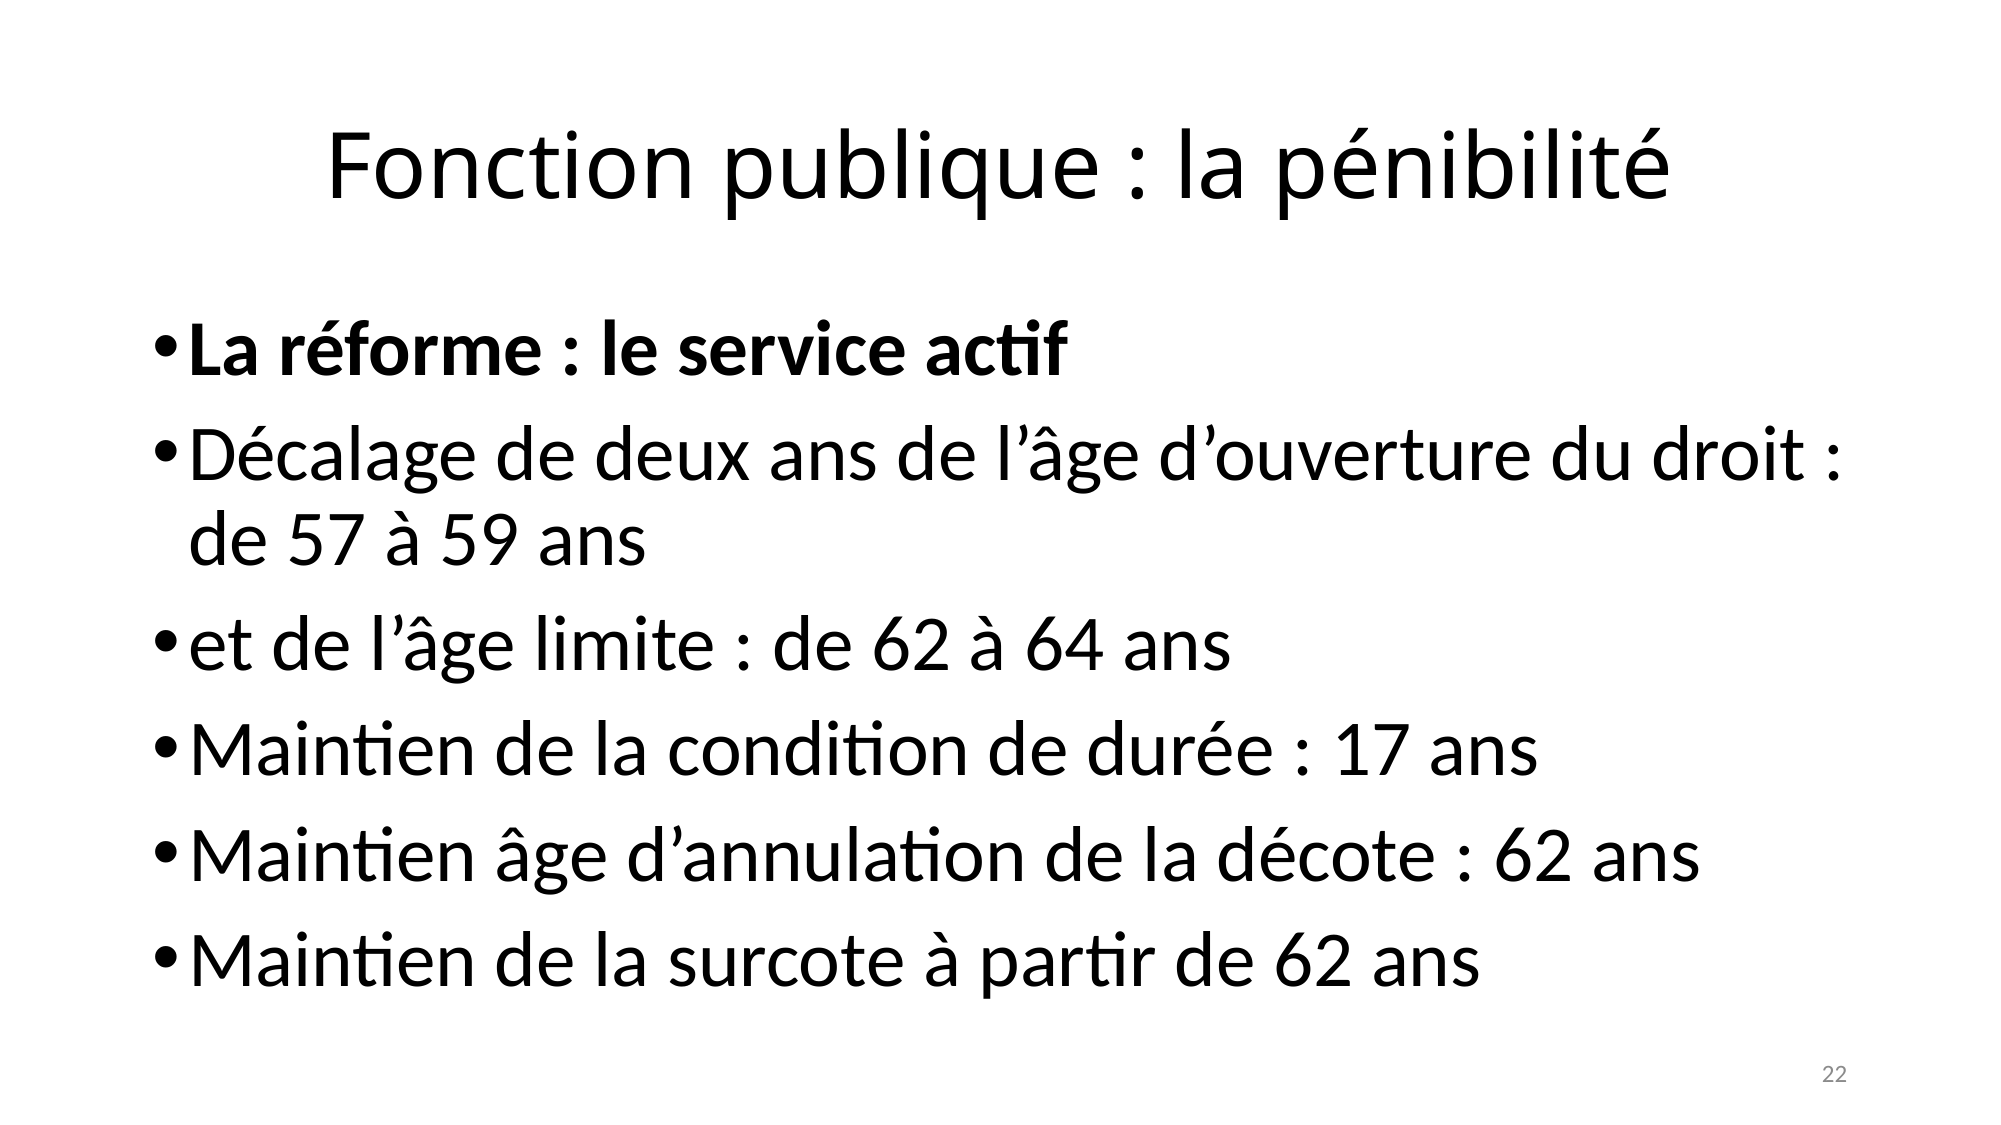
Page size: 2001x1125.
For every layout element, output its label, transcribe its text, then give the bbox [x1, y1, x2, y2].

list La réforme : le service actif Décalage de deux ans de l’âge d’ouverture du droit : de 57 à 59 ans et de l’âge limite : de 62 à 64 ans Maintien de la condition de durée : 17 ans Maintien âge d’annulation de la décote : 62 ans Maintien de la surcote à partir de 62 ans [137, 299, 1863, 1014]
title Fonction publique : la pénibilité [137, 59, 1863, 278]
slide_number 22 [1412, 1042, 1863, 1103]
